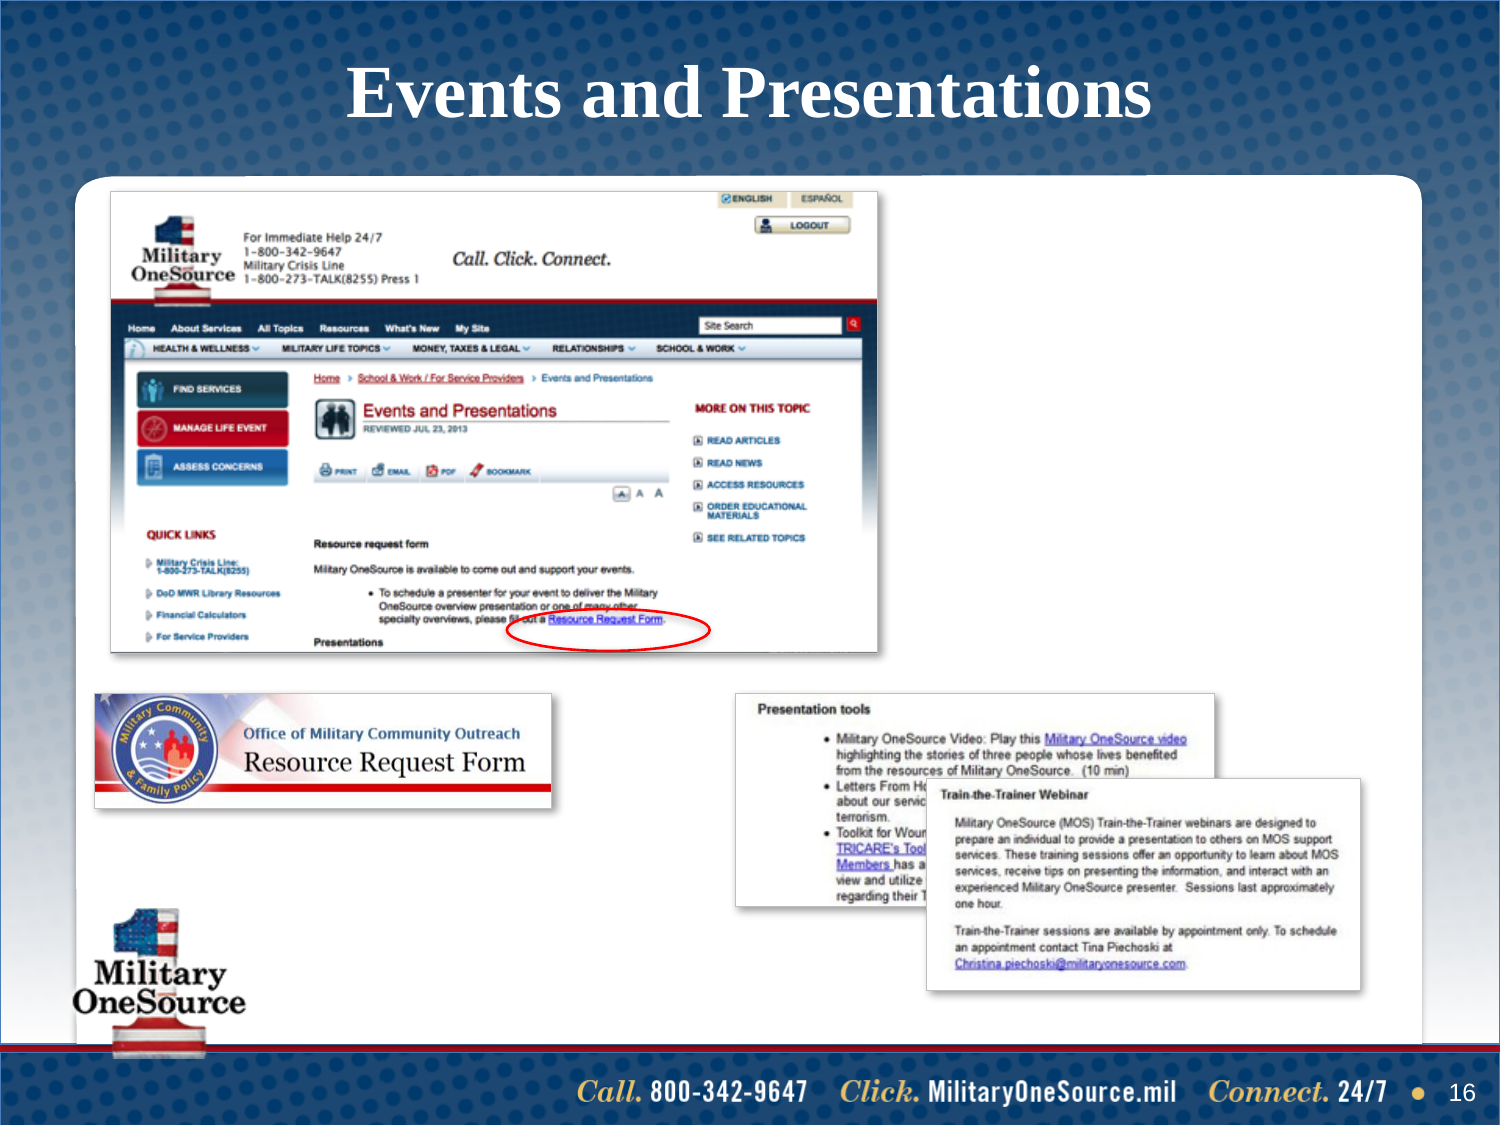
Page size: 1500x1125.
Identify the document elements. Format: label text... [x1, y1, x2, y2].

title Events and Presentations [112, 0, 1388, 176]
picture [109, 191, 879, 655]
picture [1, 1, 112, 79]
picture [1, 908, 1500, 1125]
picture [94, 693, 553, 809]
picture [734, 693, 1361, 991]
picture [1388, 1, 1499, 79]
